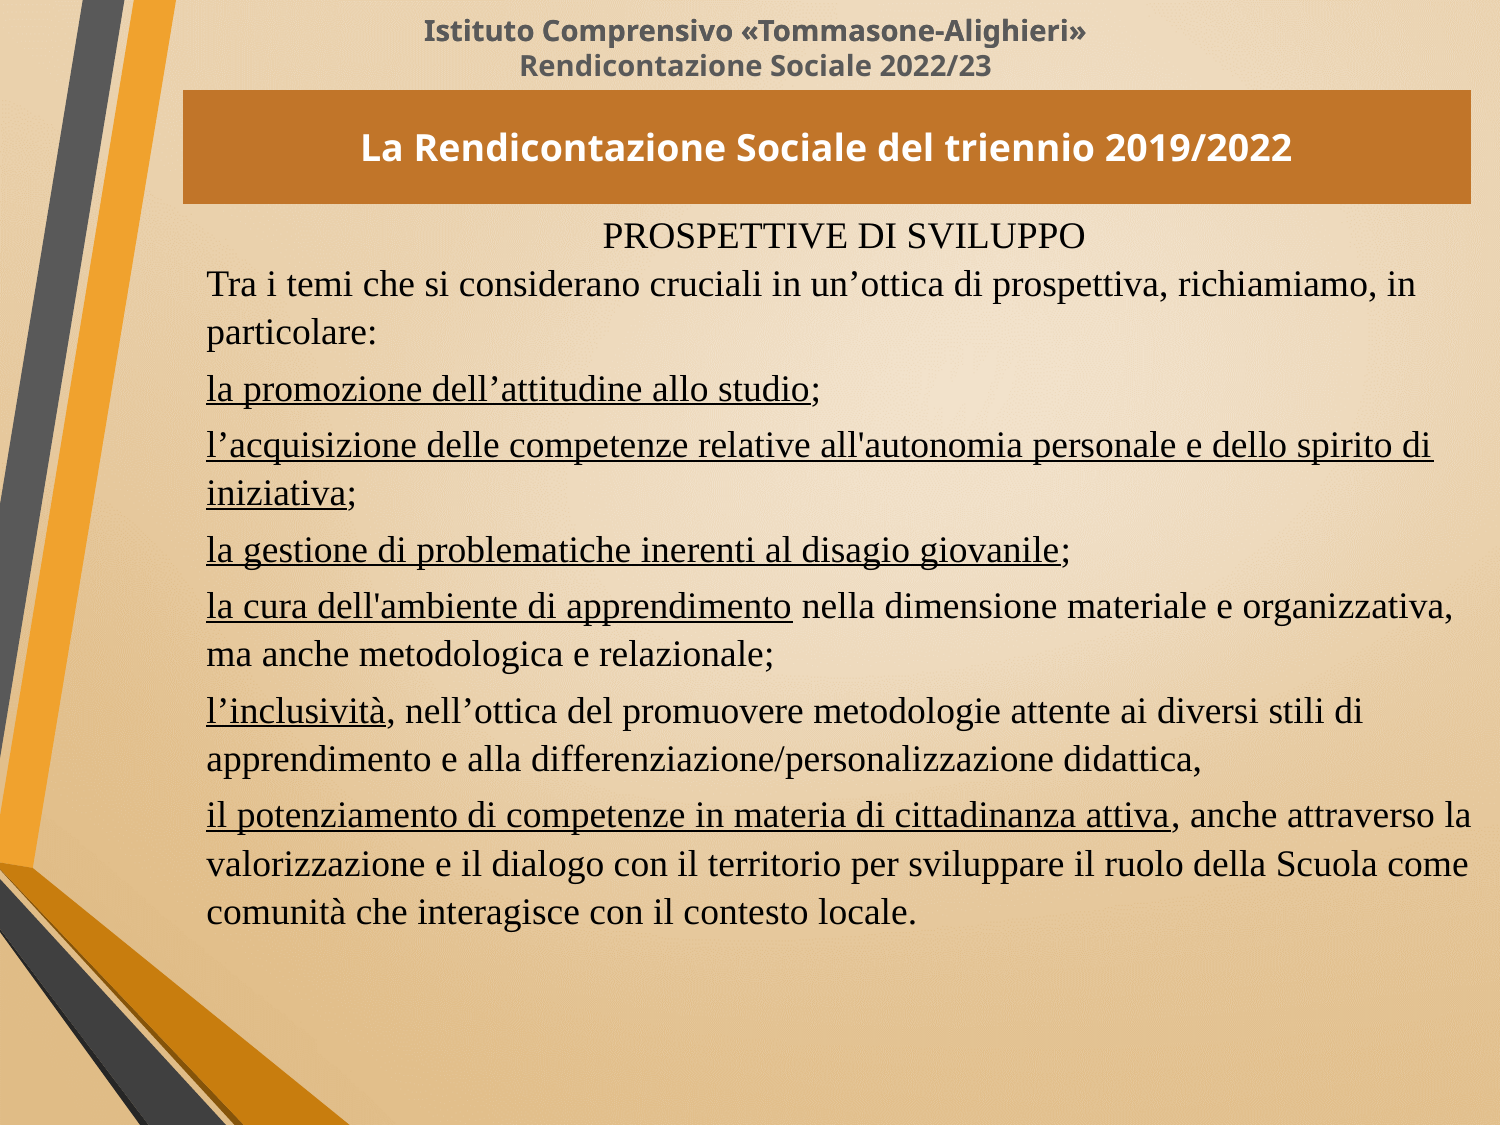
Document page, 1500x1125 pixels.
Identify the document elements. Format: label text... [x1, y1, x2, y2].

table_header La Rendicontazione Sociale del triennio 2019/2022 [183, 90, 1471, 204]
text_box PROSPETTIVE DI SVILUPPO Tra i temi che si considerano cruciali in un’ottica di prospettiva, richiamiamo, in particolare: la promozione dell’attitudine allo studio; l’acquisizione delle competenze relative all'autonomia personale e dello spirito di iniziativa; la gestione di problematiche inerenti al disagio giovanile; la cura dell'ambiente di apprendimento nella dimensione materiale e organizzativa, ma anche metodologica e relazionale; l’inclusività, nell’ottica del promuovere metodologie attente ai diversi stili di apprendimento e alla differenziazione/personalizzazione didattica, il potenziamento di competenze in materia di cittadinanza attiva, anche attraverso la valorizzazione e il dialogo con il territorio per sviluppare il ruolo della Scuola come comunità che interagisce con il contesto locale. [191, 203, 1497, 940]
text_box Istituto Comprensivo «Tommasone-Alighieri» Rendicontazione Sociale 2022/23 [171, 5, 1341, 90]
